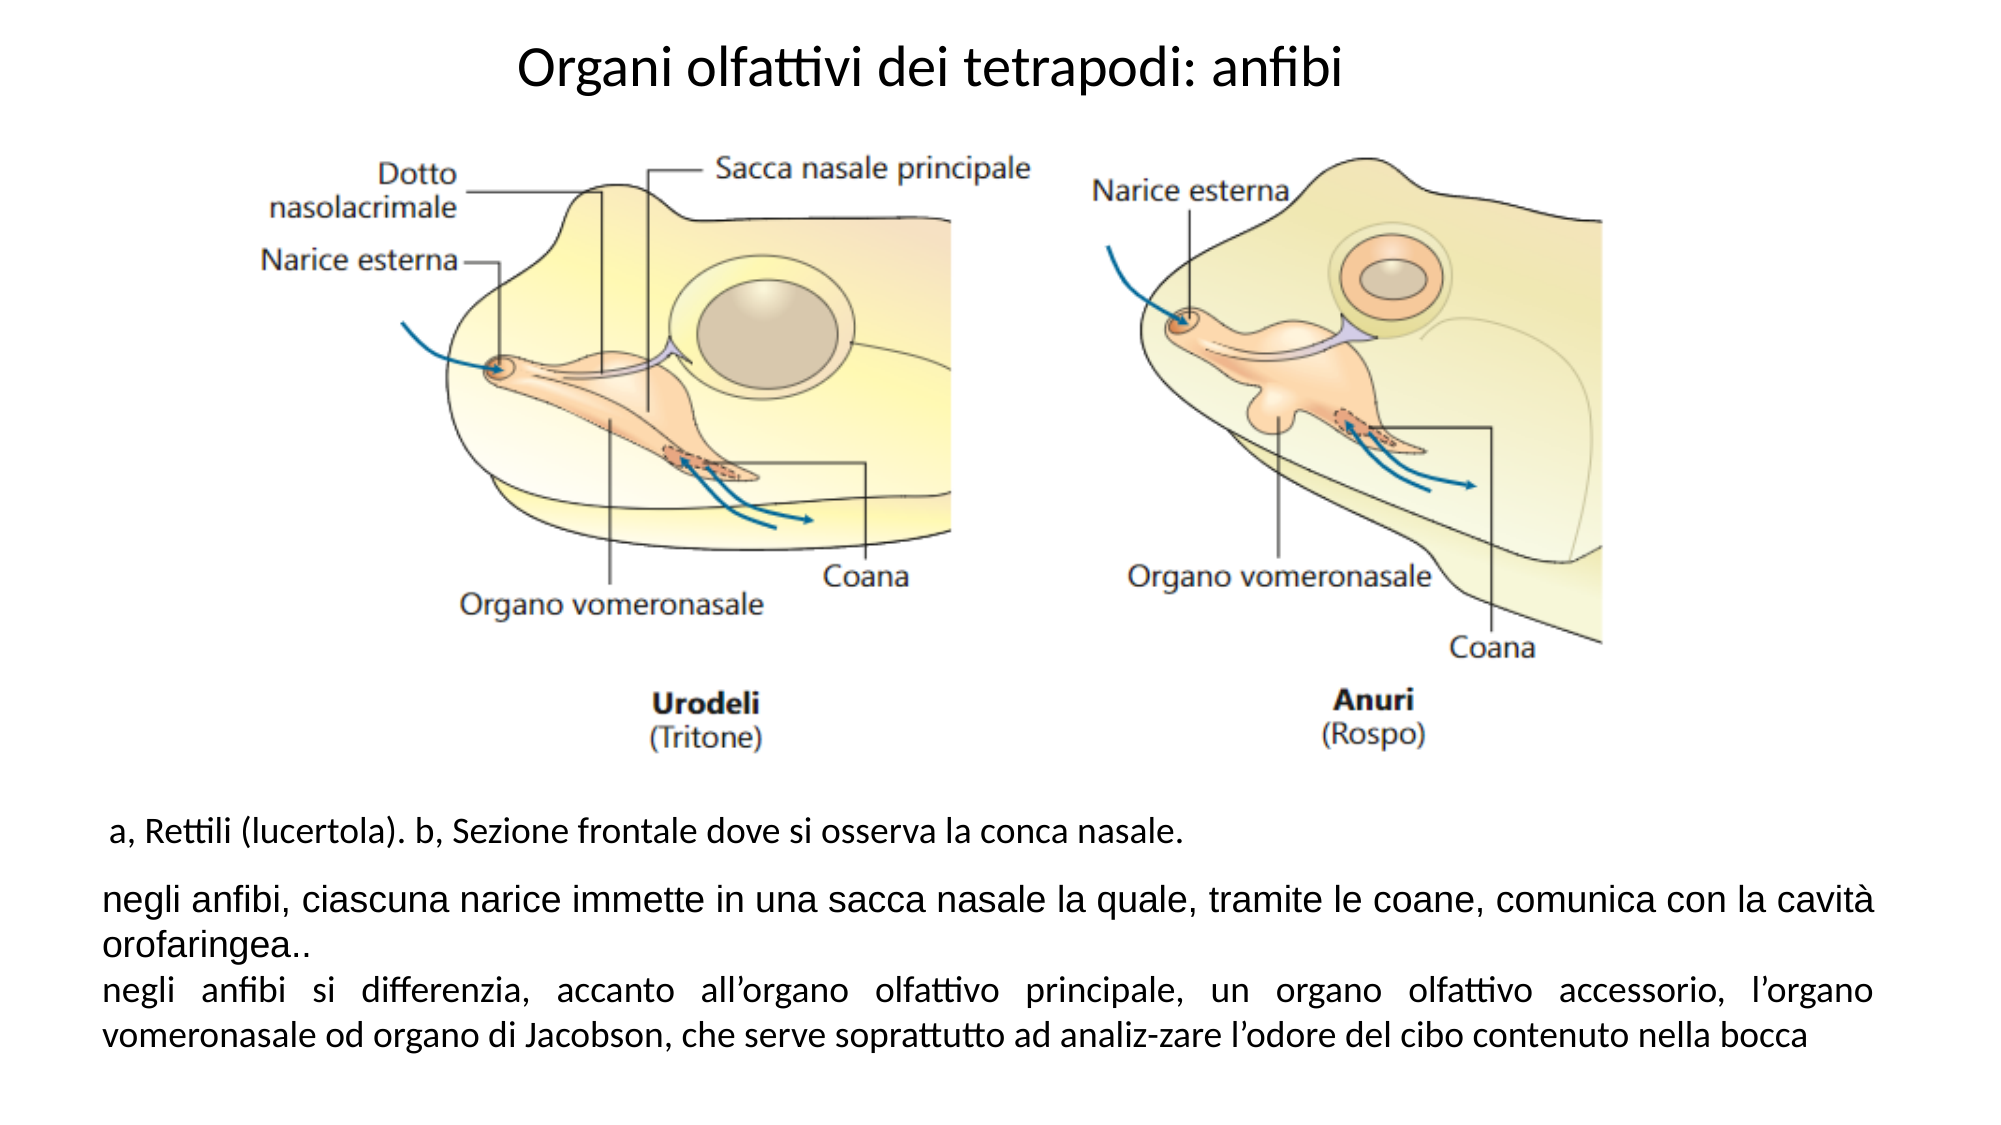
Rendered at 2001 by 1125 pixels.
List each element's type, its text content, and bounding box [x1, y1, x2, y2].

text_box a, Rettili (lucertola). b, Sezione frontale dove si osserva la conca nasale. [94, 798, 1524, 859]
text_box Organi olfattivi dei tetrapodi: anfibi [502, 20, 1359, 106]
picture [251, 122, 1662, 799]
text_box negli anfibi, ciascuna narice immette in una sacca nasale la quale, tramite le coane, comunica con la cavità orofaringea.. negli anfibi si differenzia, accanto all’organo olfattivo principale, un organo olfattivo accessorio, l’organo vomeronasale od organo di Jacobson, che serve soprattutto ad analiz-zare l’odore del cibo contenuto nella bocca [87, 867, 1890, 1062]
